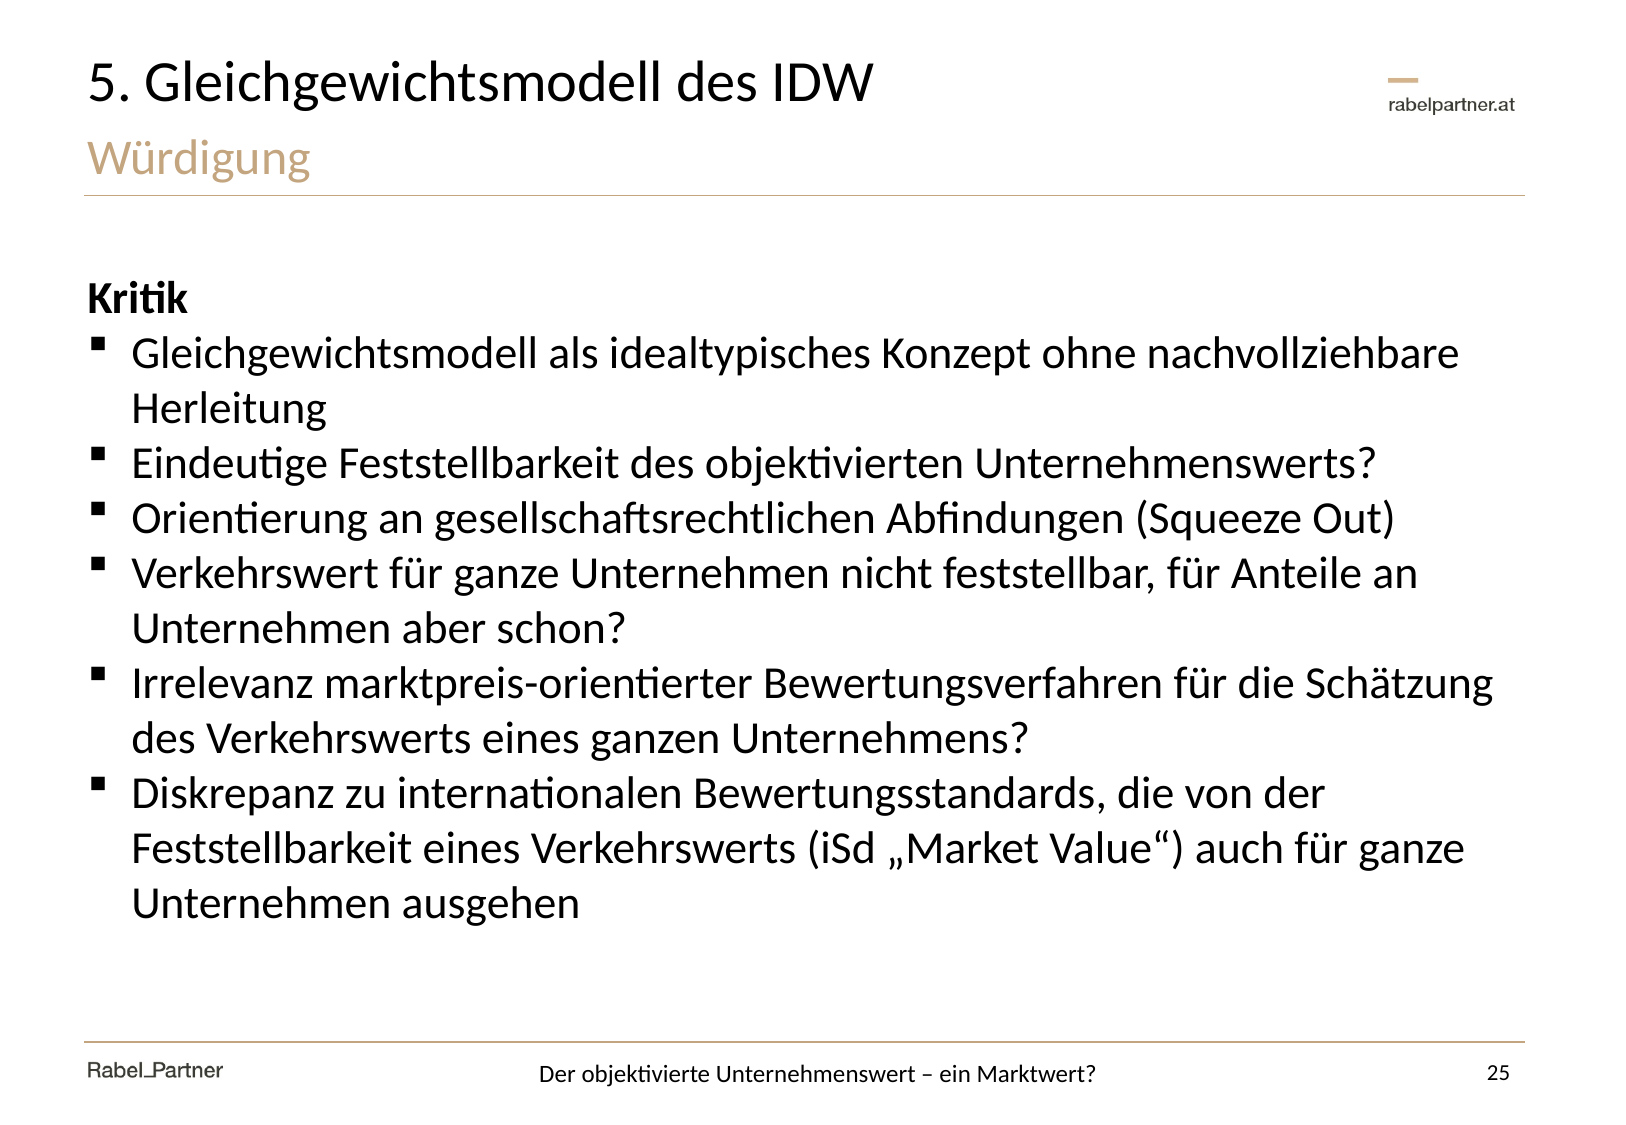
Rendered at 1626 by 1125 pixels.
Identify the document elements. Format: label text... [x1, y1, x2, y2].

slide_number 25 [1437, 1050, 1525, 1087]
list Kritik Gleichgewichtsmodell als idealtypisches Konzept ohne nachvollziehbare Herleitung Eindeutige Feststellbarkeit des objektivierten Unternehmenswerts? Orientierung an gesellschaftsrechtlichen Abfindungen (Squeeze Out) Verkehrswert für ganze Unternehmen nicht feststellbar, für Anteile an Unternehmen aber schon? Irrelevanz marktpreis-orientierter Bewertungsverfahren für die Schätzung des Verkehrswerts eines ganzen Unternehmens? Diskrepanz zu internationalen Bewertungsstandards, die von der Feststellbarkeit eines Verkehrswerts (iSd „Market Value“) auch für ganze Unternehmen ausgehen [87, 212, 1524, 997]
footer Der objektivierte Unternehmenswert – ein Marktwert? [328, 1050, 1309, 1111]
list Würdigung [87, 125, 1364, 196]
picture [84, 1059, 227, 1080]
title 5. Gleichgewichtsmodell des IDW [87, 42, 1364, 125]
picture [1377, 72, 1525, 120]
